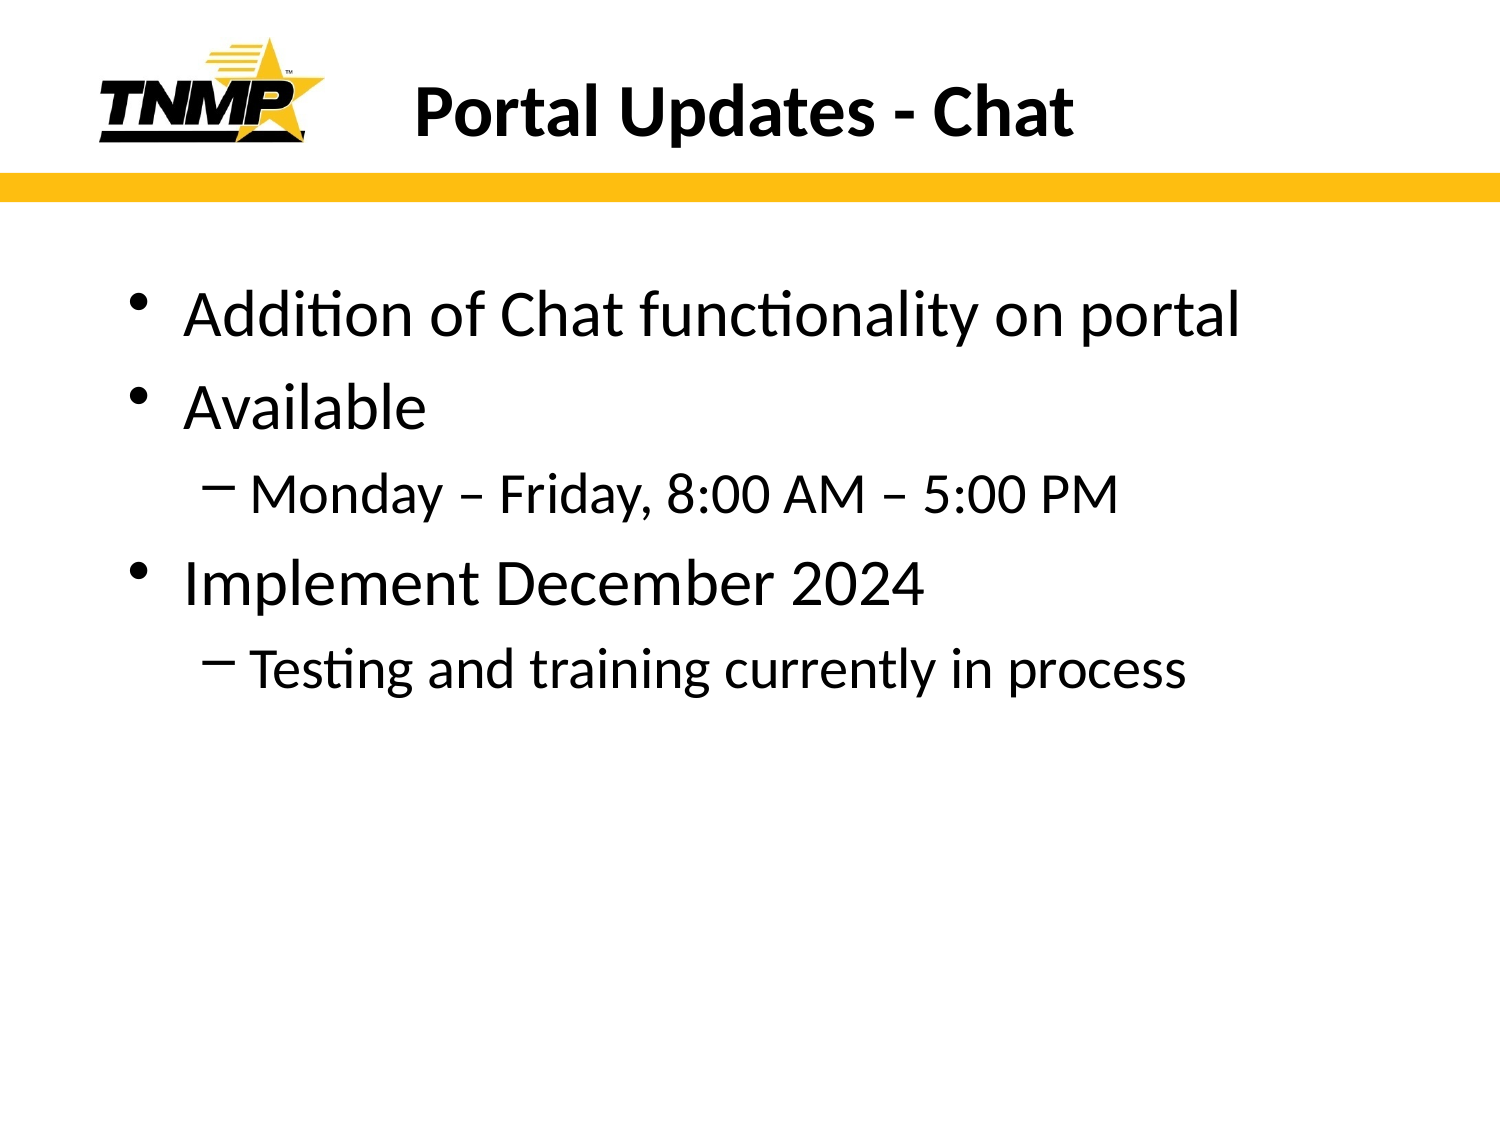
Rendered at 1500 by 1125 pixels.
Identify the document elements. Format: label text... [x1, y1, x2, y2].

picture [99, 37, 325, 143]
list Addition of Chat functionality on portal Available Monday – Friday, 8:00 AM – 5:00 PM Implement December 2024 Testing and training currently in process [112, 262, 1388, 1001]
title Portal Updates - Chat [399, 37, 1388, 176]
